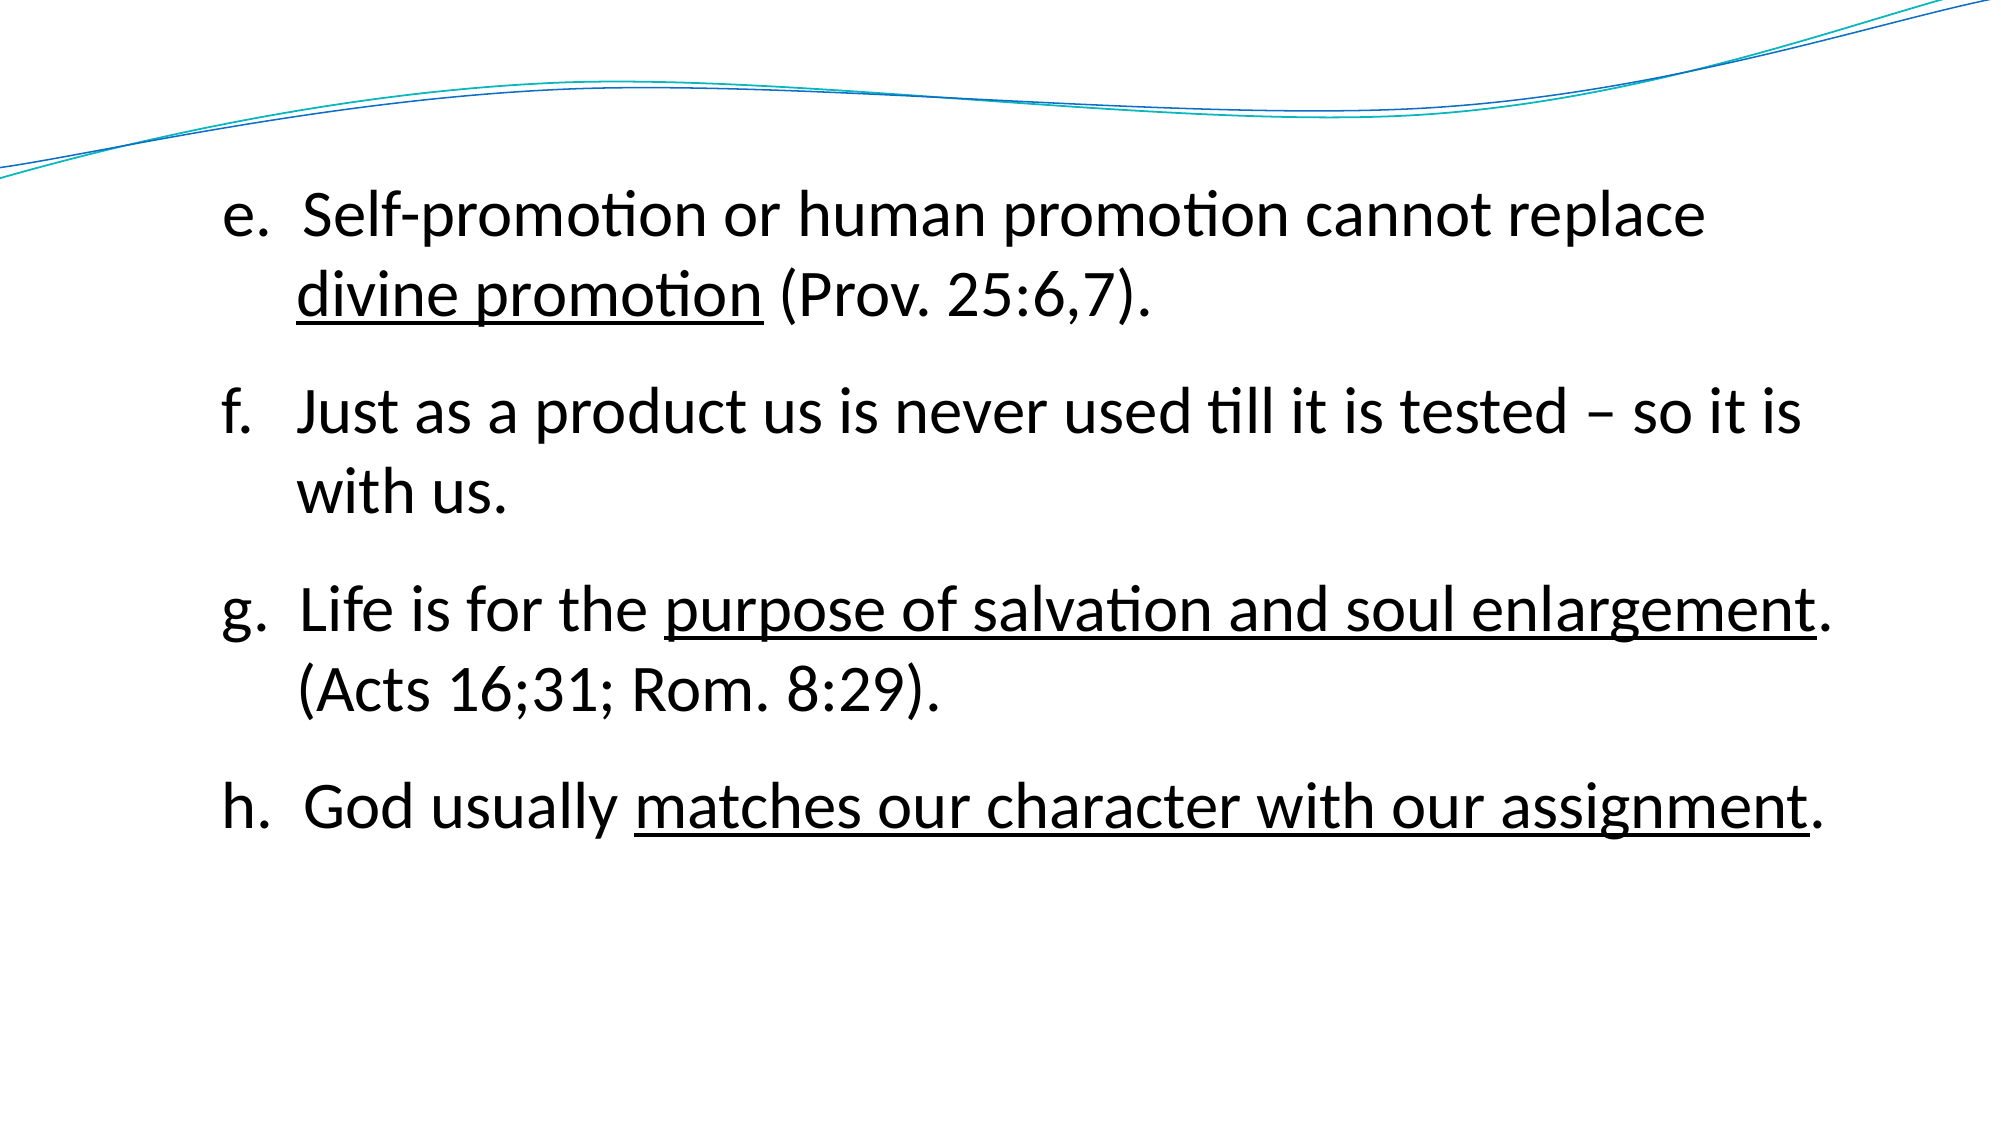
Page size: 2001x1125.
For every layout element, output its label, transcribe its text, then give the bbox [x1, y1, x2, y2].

list e. Self-promotion or human promotion cannot replace divine promotion (Prov. 25:6,7). f. Just as a product us is never used till it is tested – so it is with us. g. Life is for the purpose of salvation and soul enlargement. (Acts 16;31; Rom. 8:29). h. God usually matches our character with our assignment. [118, 162, 1882, 1063]
